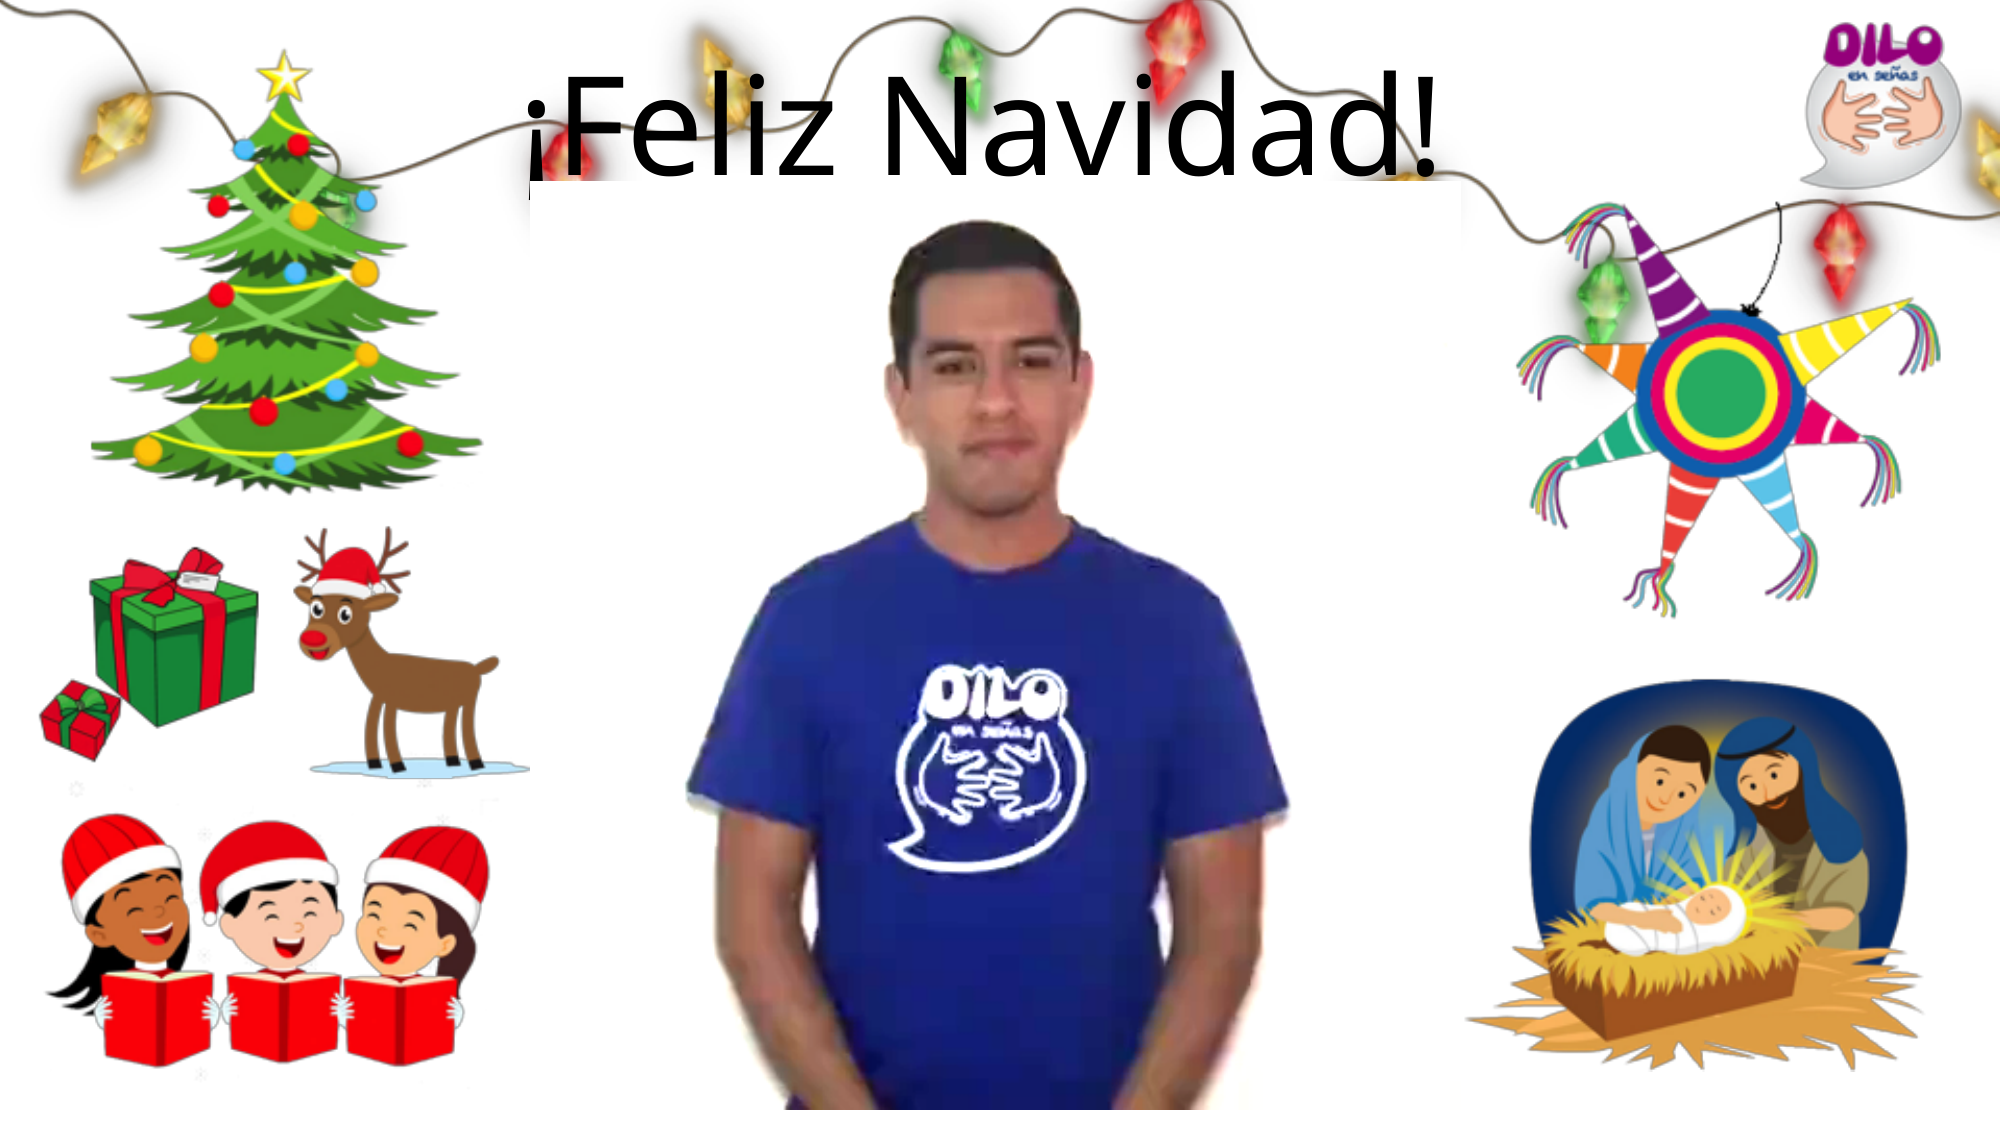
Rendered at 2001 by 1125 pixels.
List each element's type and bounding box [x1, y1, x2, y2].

picture [0, 0, 2000, 1100]
text_box [529, 180, 1462, 1110]
